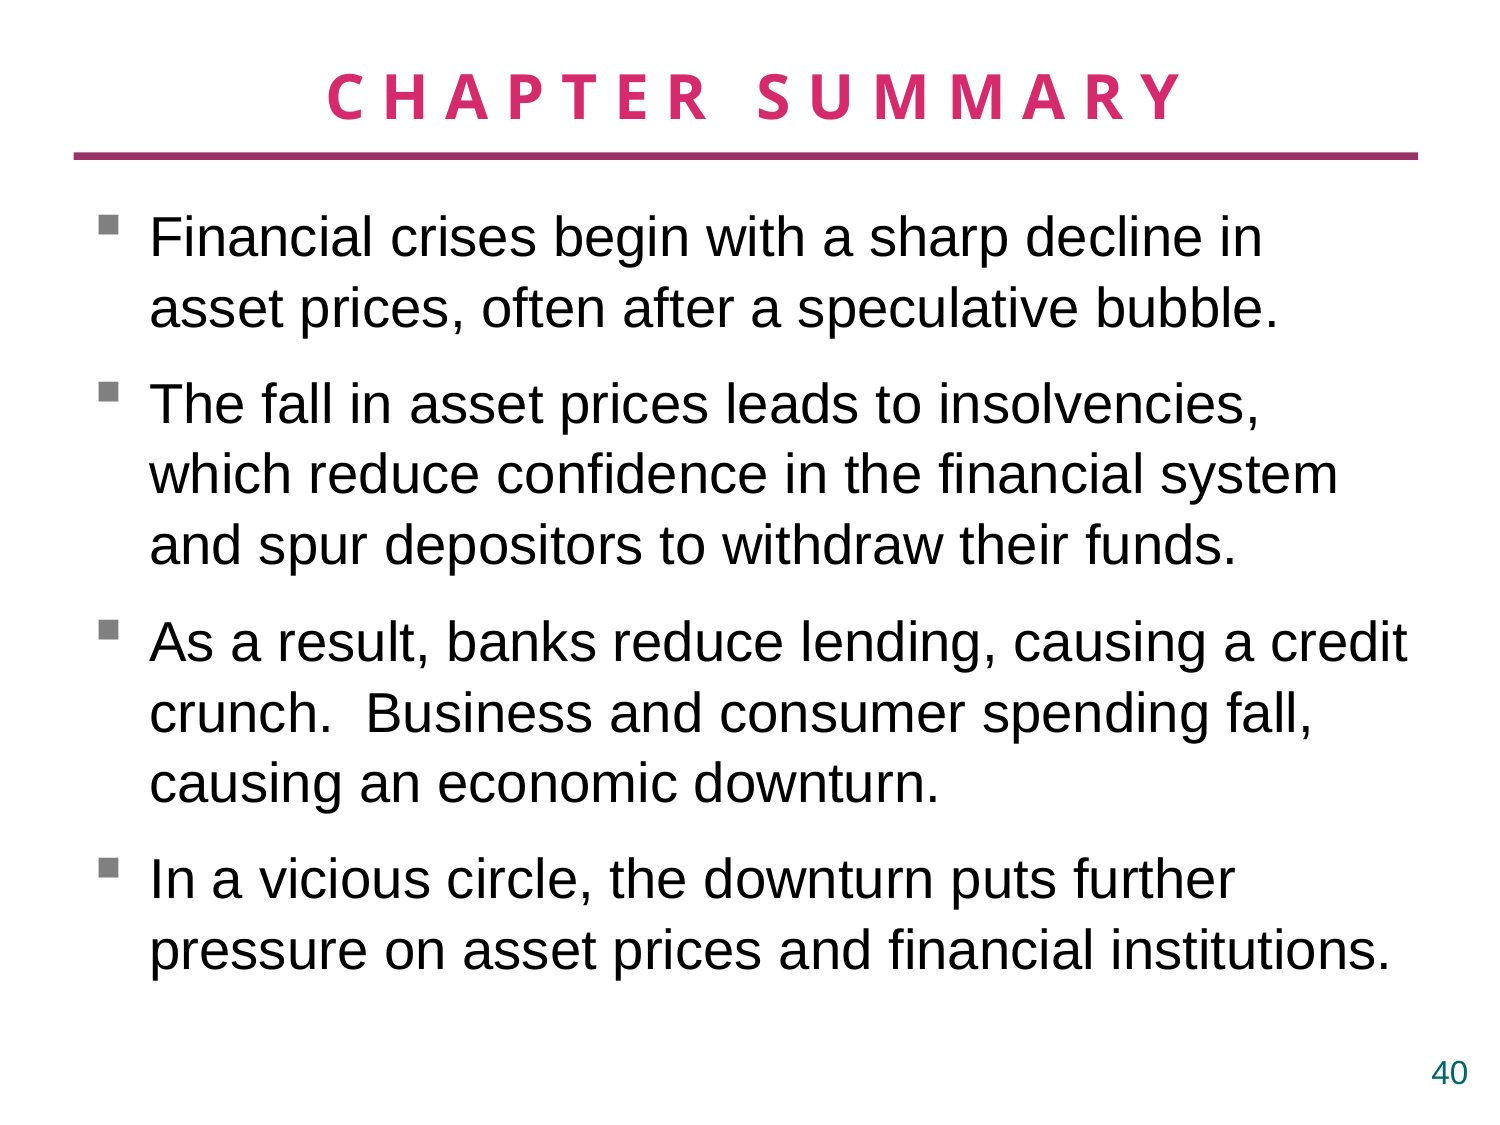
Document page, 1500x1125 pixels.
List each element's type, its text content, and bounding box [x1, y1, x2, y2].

list Financial crises begin with a sharp decline in asset prices, often after a speculative bubble. The fall in asset prices leads to insolvencies, which reduce confidence in the financial system and spur depositors to withdraw their funds. As a result, banks reduce lending, causing a credit crunch. Business and consumer spending fall, causing an economic downturn. In a vicious circle, the downturn puts further pressure on asset prices and financial institutions. [78, 188, 1425, 1033]
title CHAPTER SUMMARY [76, 46, 1430, 139]
text_box 39 [1386, 1051, 1469, 1100]
text_box [72, 150, 1420, 162]
